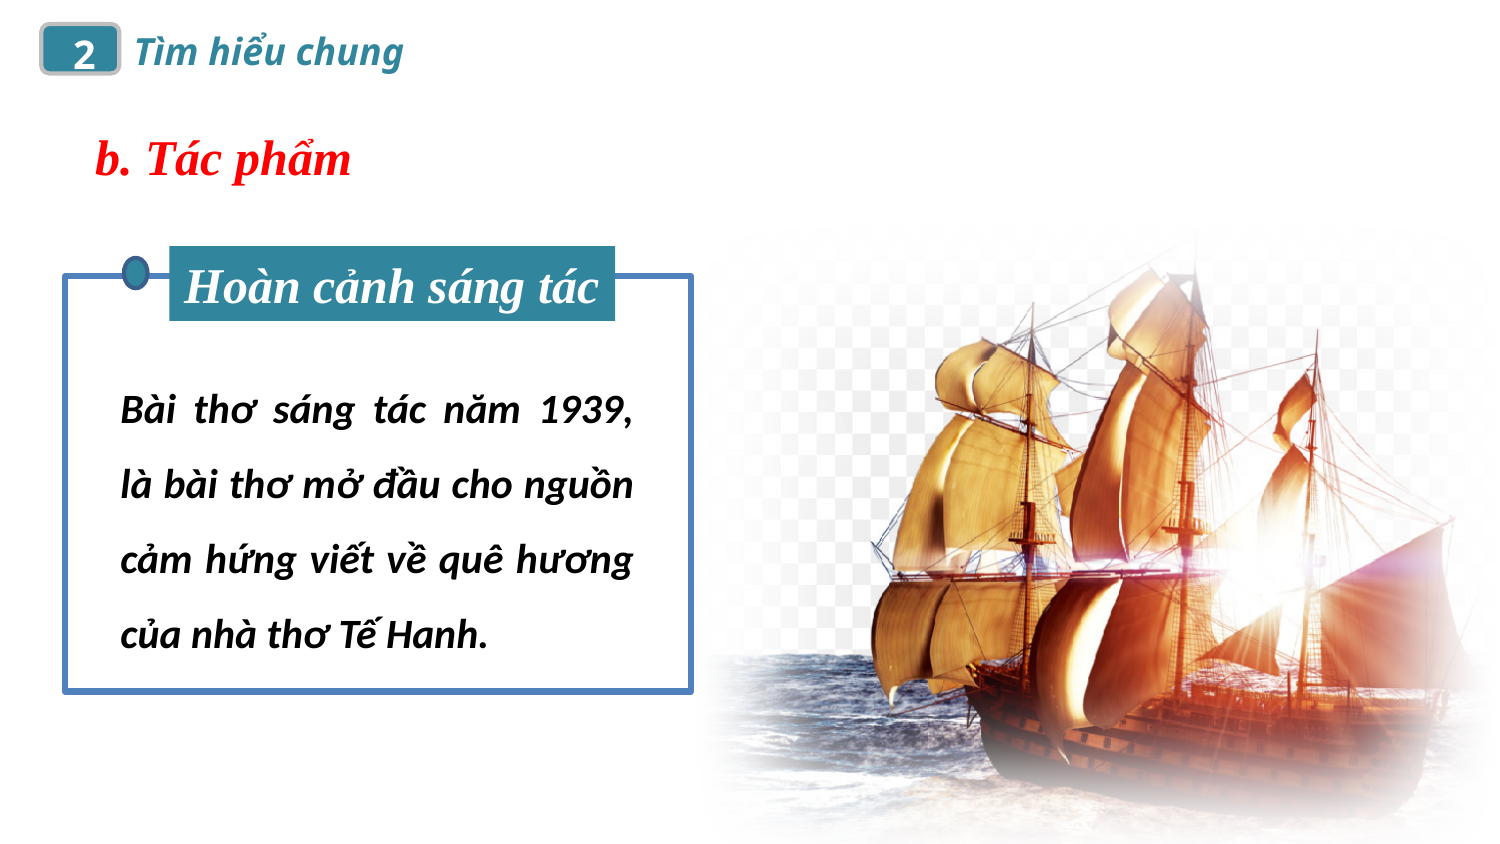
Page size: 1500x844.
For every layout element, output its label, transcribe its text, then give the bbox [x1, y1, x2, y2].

text_box [64, 276, 684, 692]
text_box b. Tác phẩm [80, 94, 479, 193]
text_box Bài thơ sáng tác năm 1939, là bài thơ mở đầu cho nguồn cảm hứng viết về quê hương của nhà thơ Tế Hanh. [105, 349, 649, 665]
picture [689, 220, 1500, 844]
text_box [40, 20, 753, 86]
text_box Hoàn cảnh sáng tác [169, 246, 616, 321]
text_box [121, 255, 150, 291]
